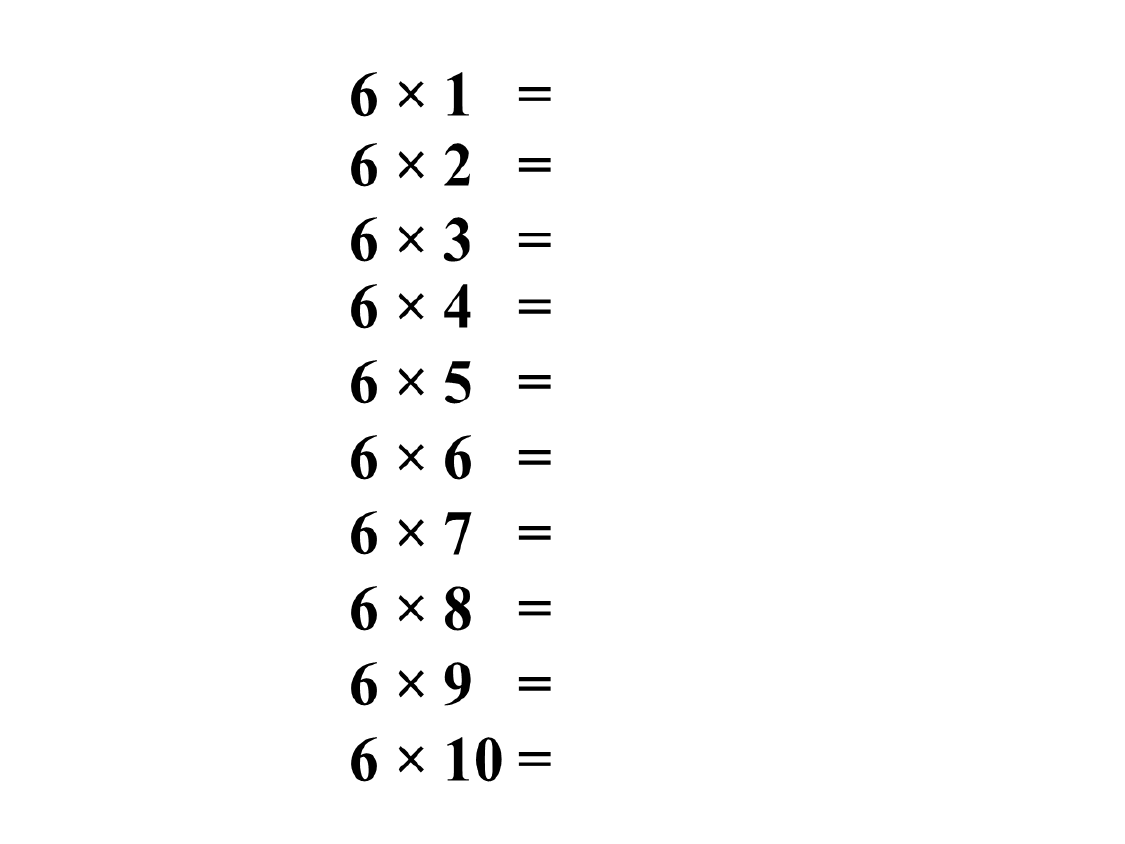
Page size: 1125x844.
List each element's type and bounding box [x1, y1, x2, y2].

picture [312, 34, 751, 832]
